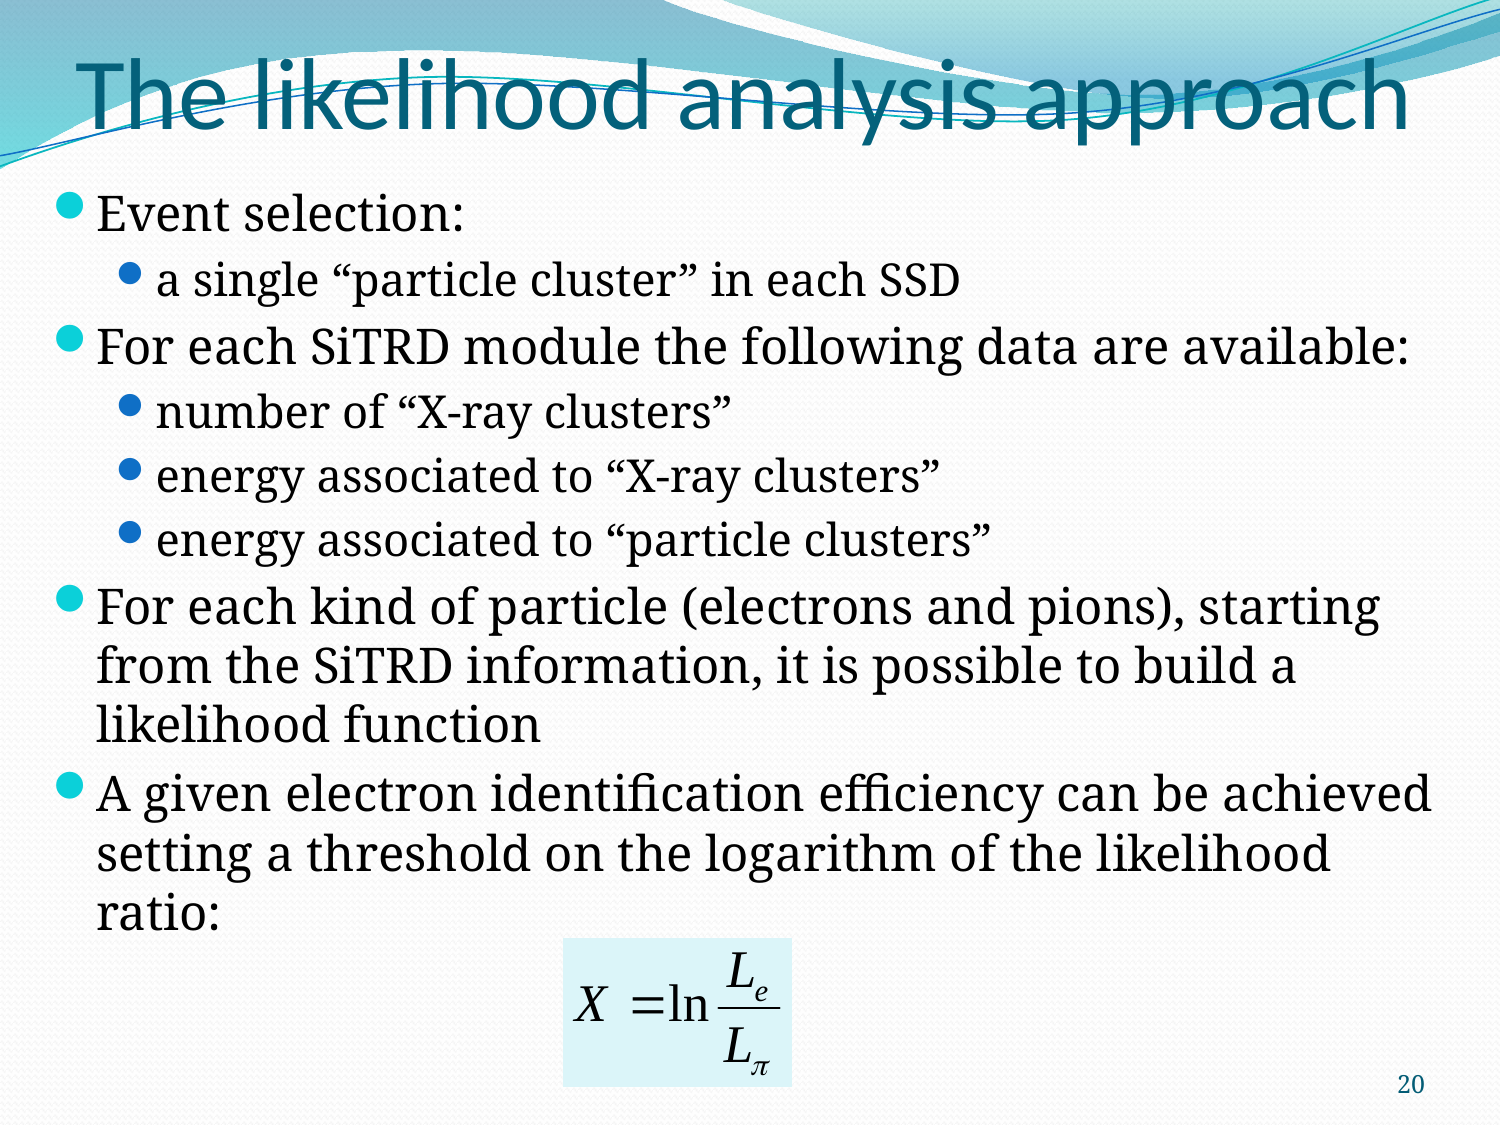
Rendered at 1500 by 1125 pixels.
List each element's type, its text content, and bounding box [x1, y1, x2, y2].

title The likelihood analysis approach [75, 12, 1425, 150]
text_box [562, 937, 793, 1088]
slide_number 20 [1299, 1042, 1425, 1103]
list Event selection: a single “particle cluster” in each SSD For each SiTRD module the following data are available: number of “X-ray clusters” energy associated to “X-ray clusters” energy associated to “particle clusters” For each kind of particle (electrons and pions), starting from the SiTRD information, it is possible to build a likelihood function A given electron identification efficiency can be achieved setting a threshold on the logarithm of the likelihood ratio: [37, 174, 1463, 950]
